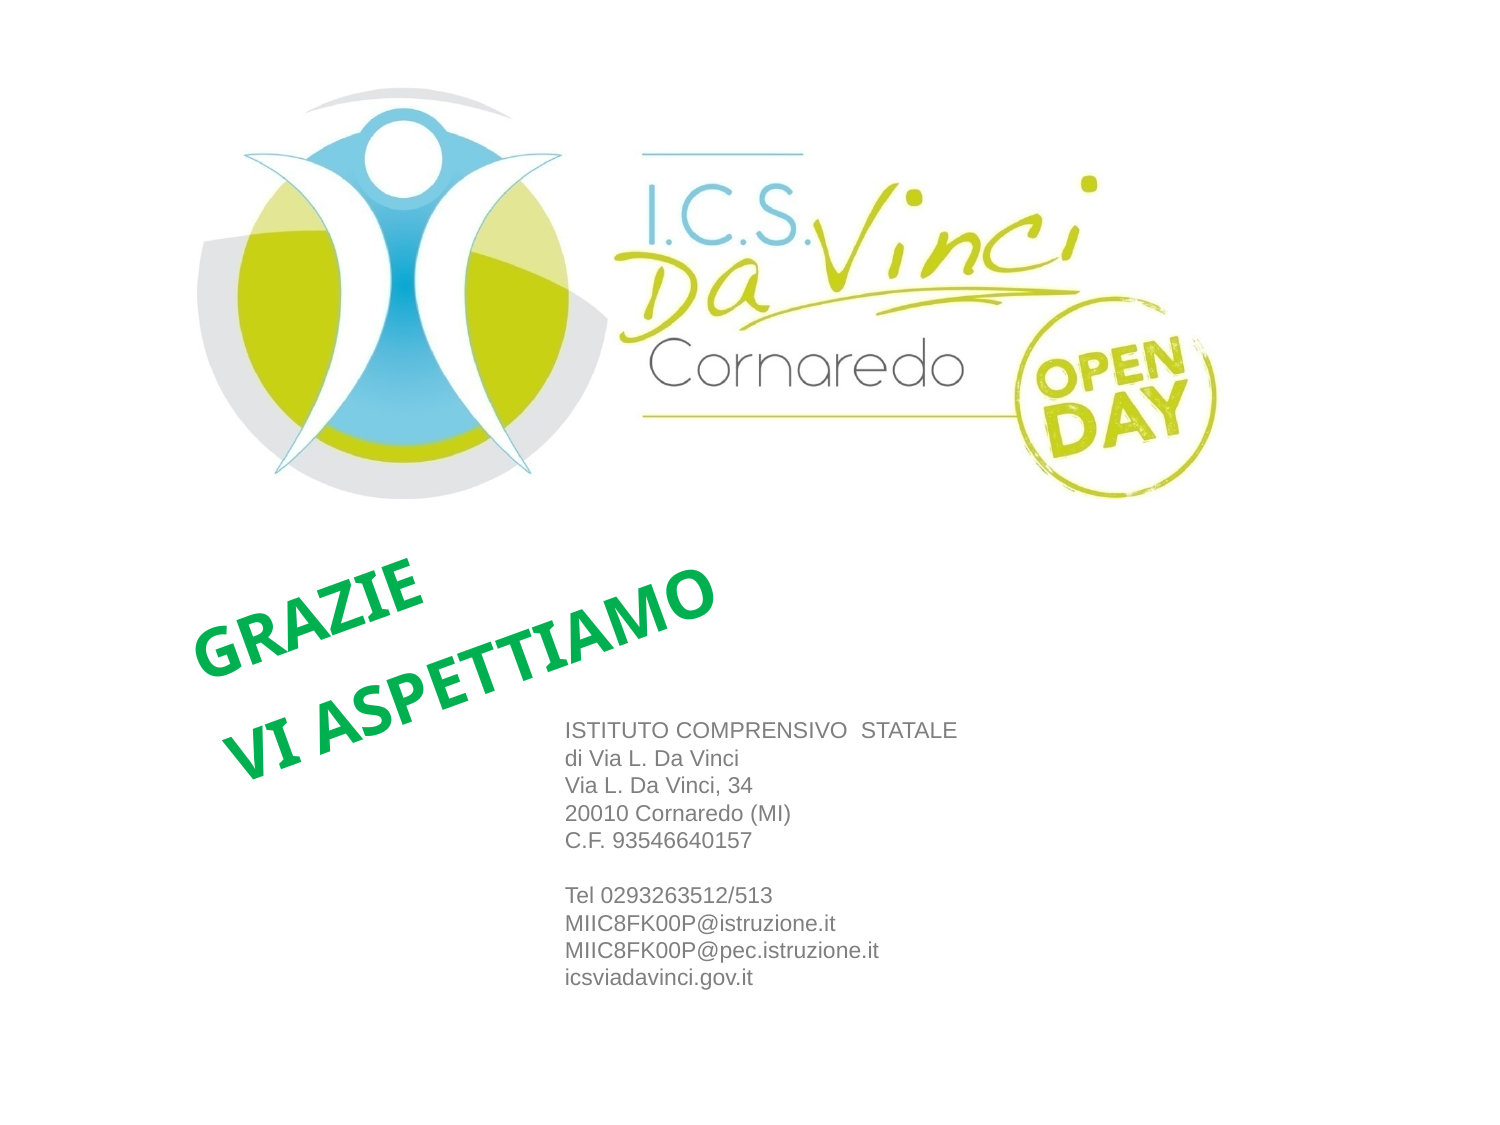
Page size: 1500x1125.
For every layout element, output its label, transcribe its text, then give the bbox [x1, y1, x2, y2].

text_box ISTITUTO COMPRENSIVO STATALE di Via L. Da Vinci Via L. Da Vinci, 34 20010 Cornaredo (MI) C.F. 93546640157 Tel 0293263512/513 MIIC8FK00P@istruzione.it MIIC8FK00P@pec.istruzione.it icsviadavinci.gov.it [549, 708, 1150, 1001]
text_box GRAZIE VI ASPETTIAMO [162, 507, 1096, 828]
picture [197, 61, 1251, 500]
